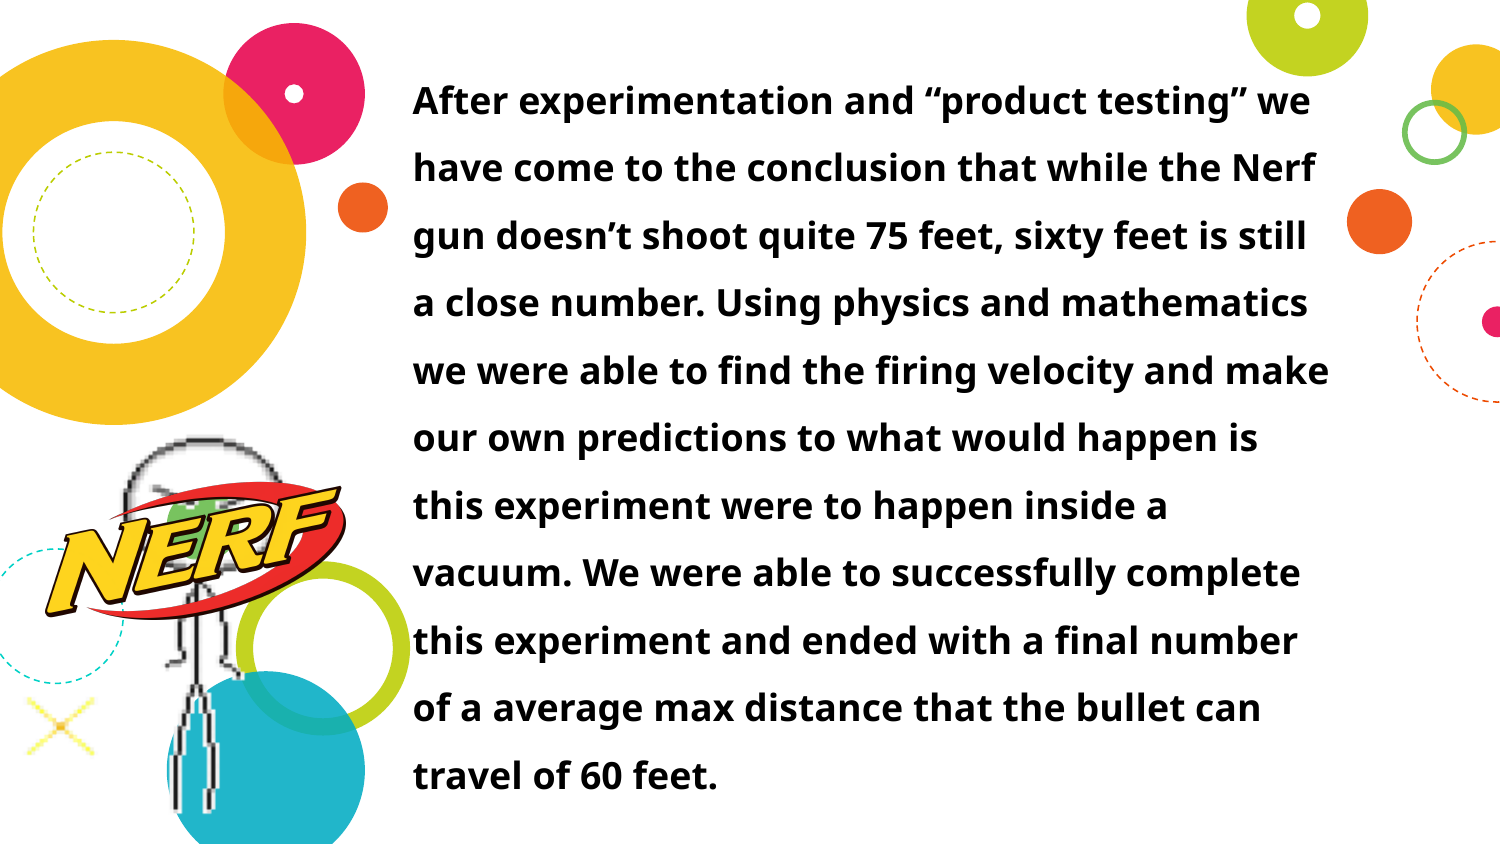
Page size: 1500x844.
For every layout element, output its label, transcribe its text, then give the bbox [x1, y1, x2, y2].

picture [0, 417, 404, 835]
text_box After experimentation and “product testing” we have come to the conclusion that while the Nerf gun doesn’t shoot quite 75 feet, sixty feet is still a close number. Using physics and mathematics we were able to find the firing velocity and make our own predictions to what would happen is this experiment were to happen inside a vacuum. We were able to successfully complete this experiment and ended with a final number of a average max distance that the bullet can travel of 60 feet. [397, 39, 1351, 806]
